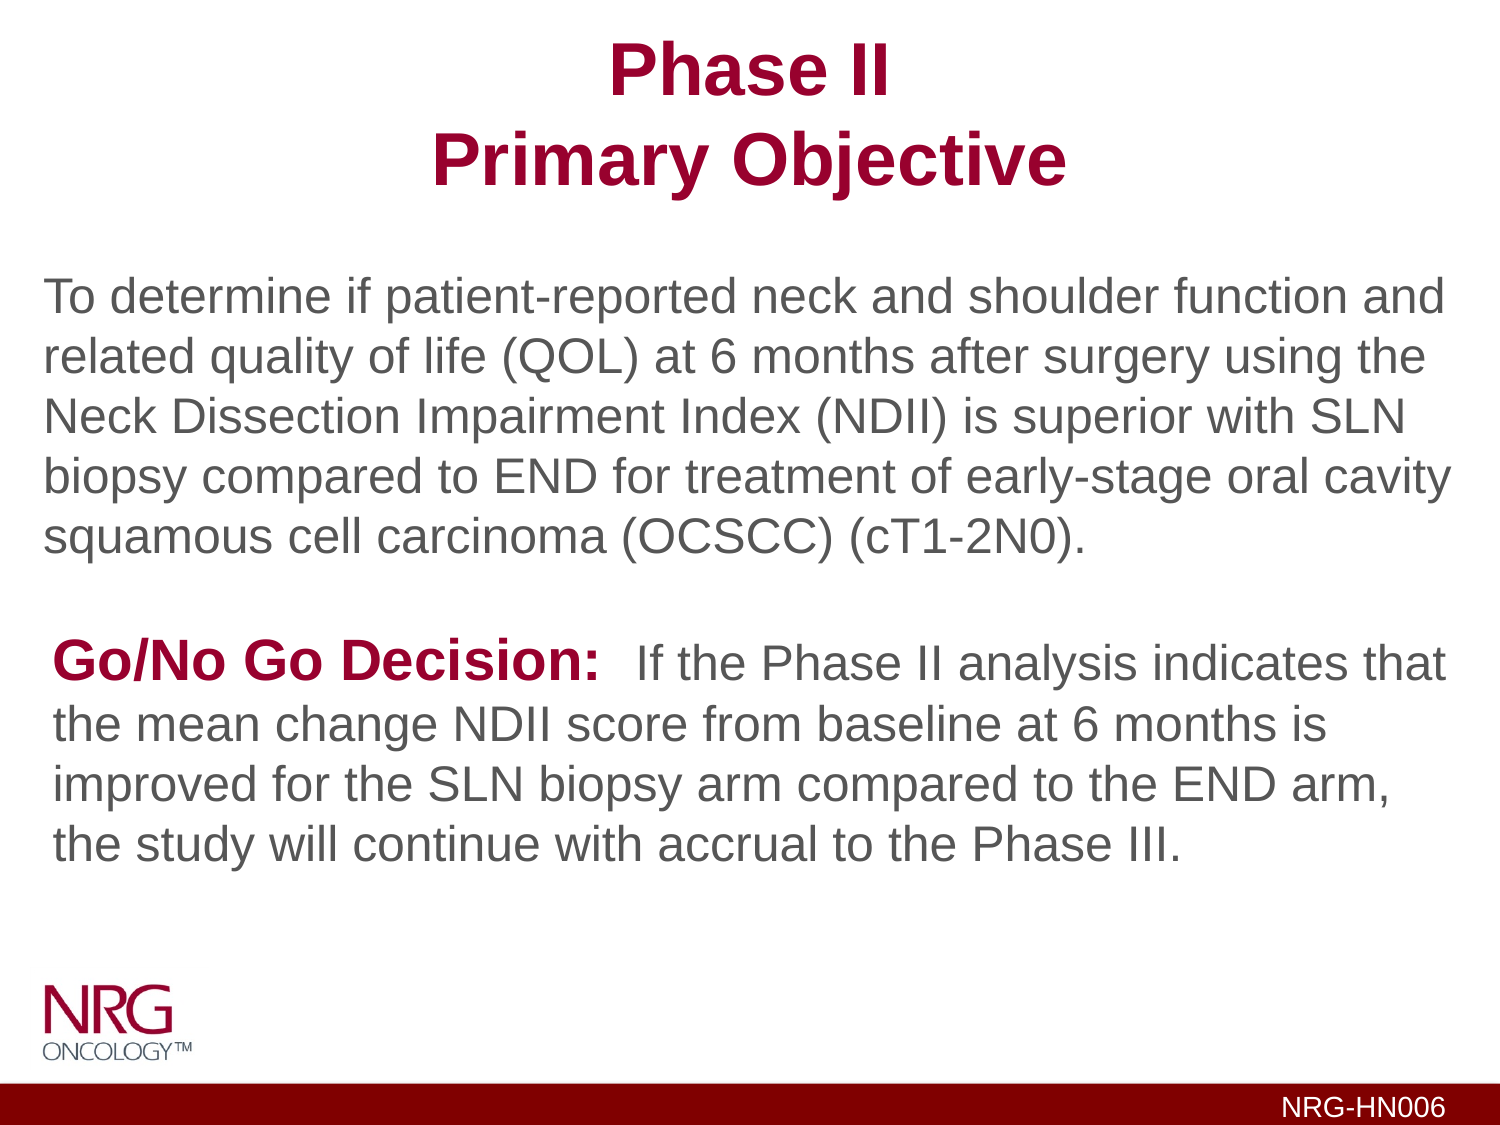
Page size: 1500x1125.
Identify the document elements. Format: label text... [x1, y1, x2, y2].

text_box NRG-HN006 [1266, 1080, 1462, 1125]
list To determine if patient-reported neck and shoulder function and related quality of life (QOL) at 6 months after surgery using the Neck Dissection Impairment Index (NDII) is superior with SLN biopsy compared to END for treatment of early-stage oral cavity squamous cell carcinoma (OCSCC) (cT1-2N0). Go/No Go Decision: If the Phase II analysis indicates that the mean change NDII score from baseline at 6 months is improved for the SLN biopsy arm compared to the END arm, the study will continue with accrual to the Phase III. [28, 256, 1474, 1012]
picture [30, 1012, 209, 1070]
title Phase II Primary Objective [0, 12, 1500, 207]
